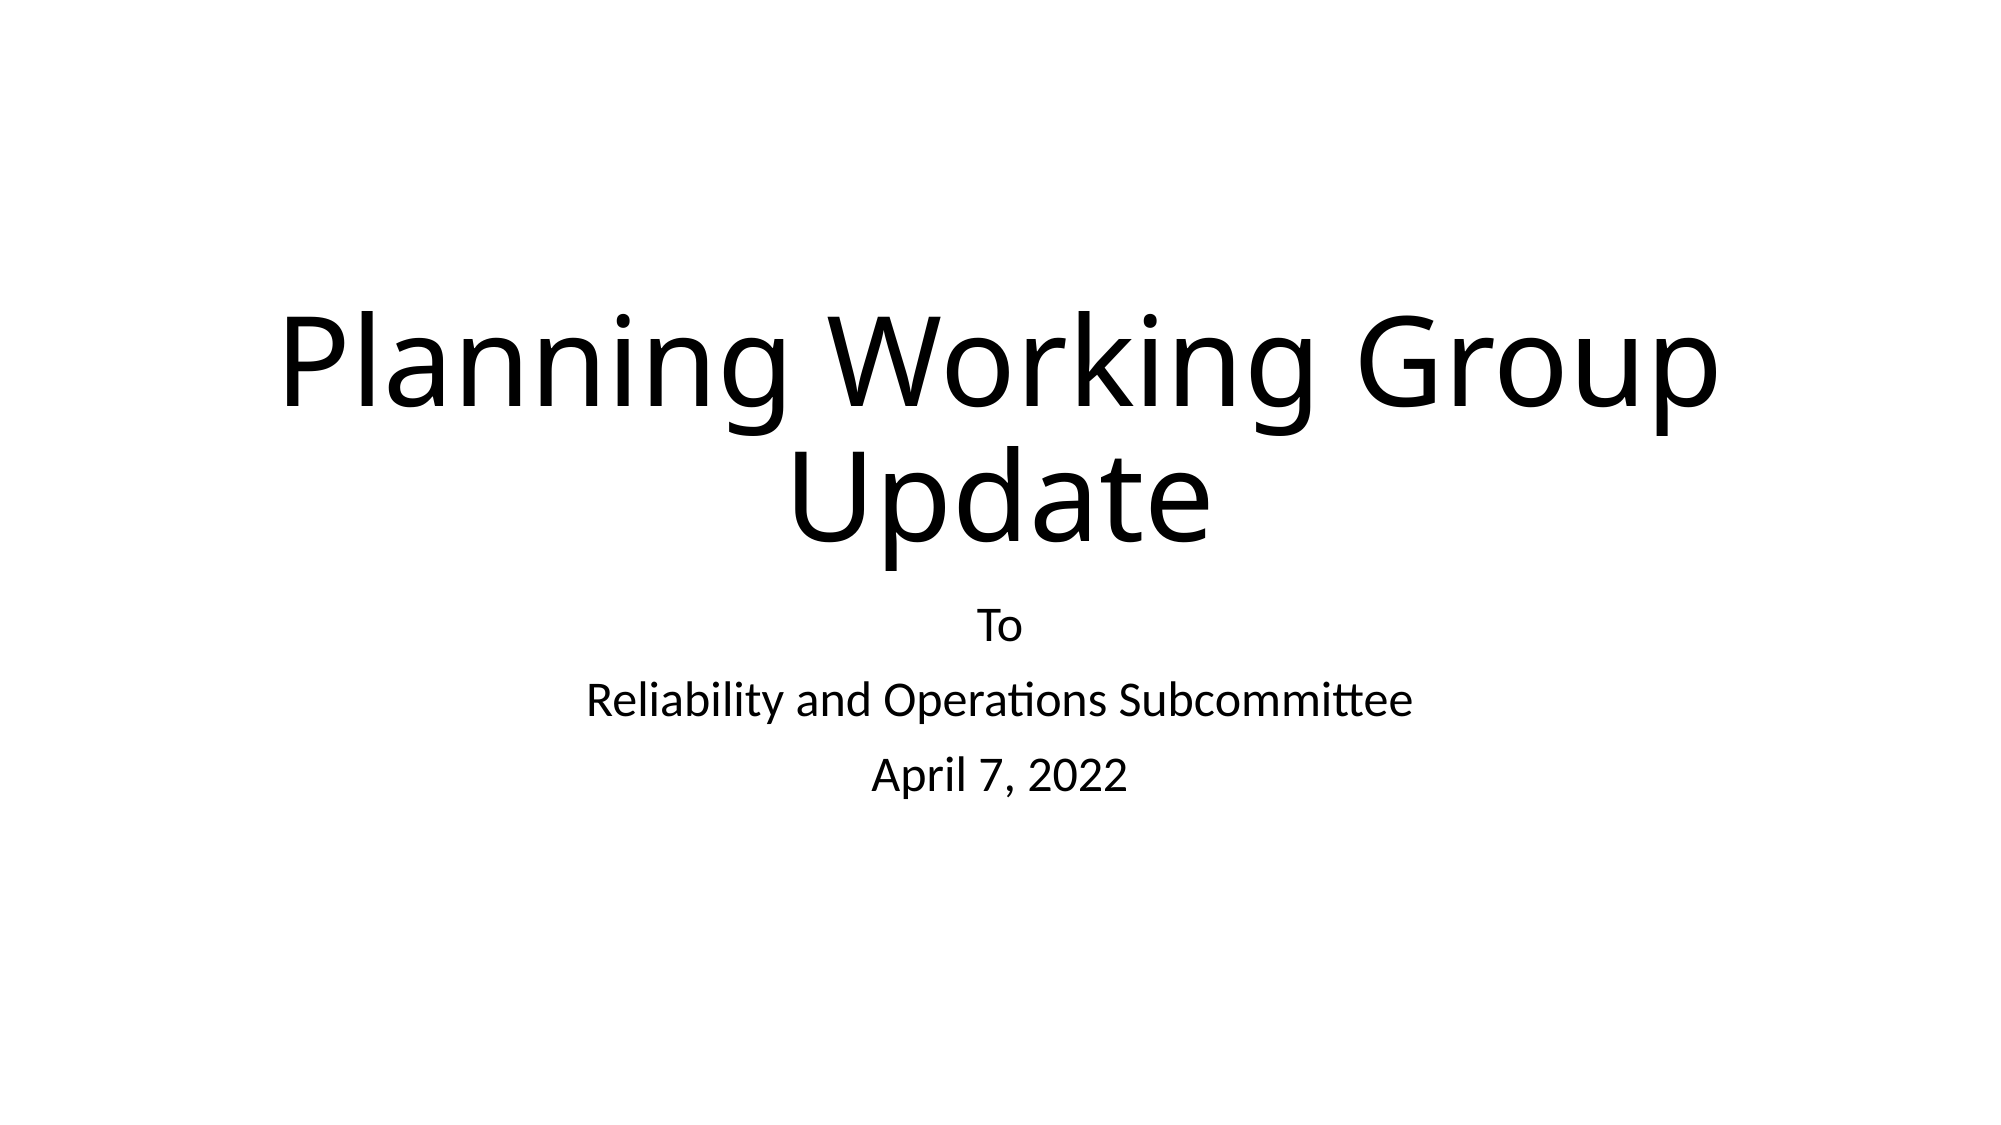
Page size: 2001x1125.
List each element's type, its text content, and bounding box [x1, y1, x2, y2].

title Planning Working Group Update [249, 184, 1750, 576]
subtitle To Reliability and Operations Subcommittee April 7, 2022 [249, 590, 1750, 863]
